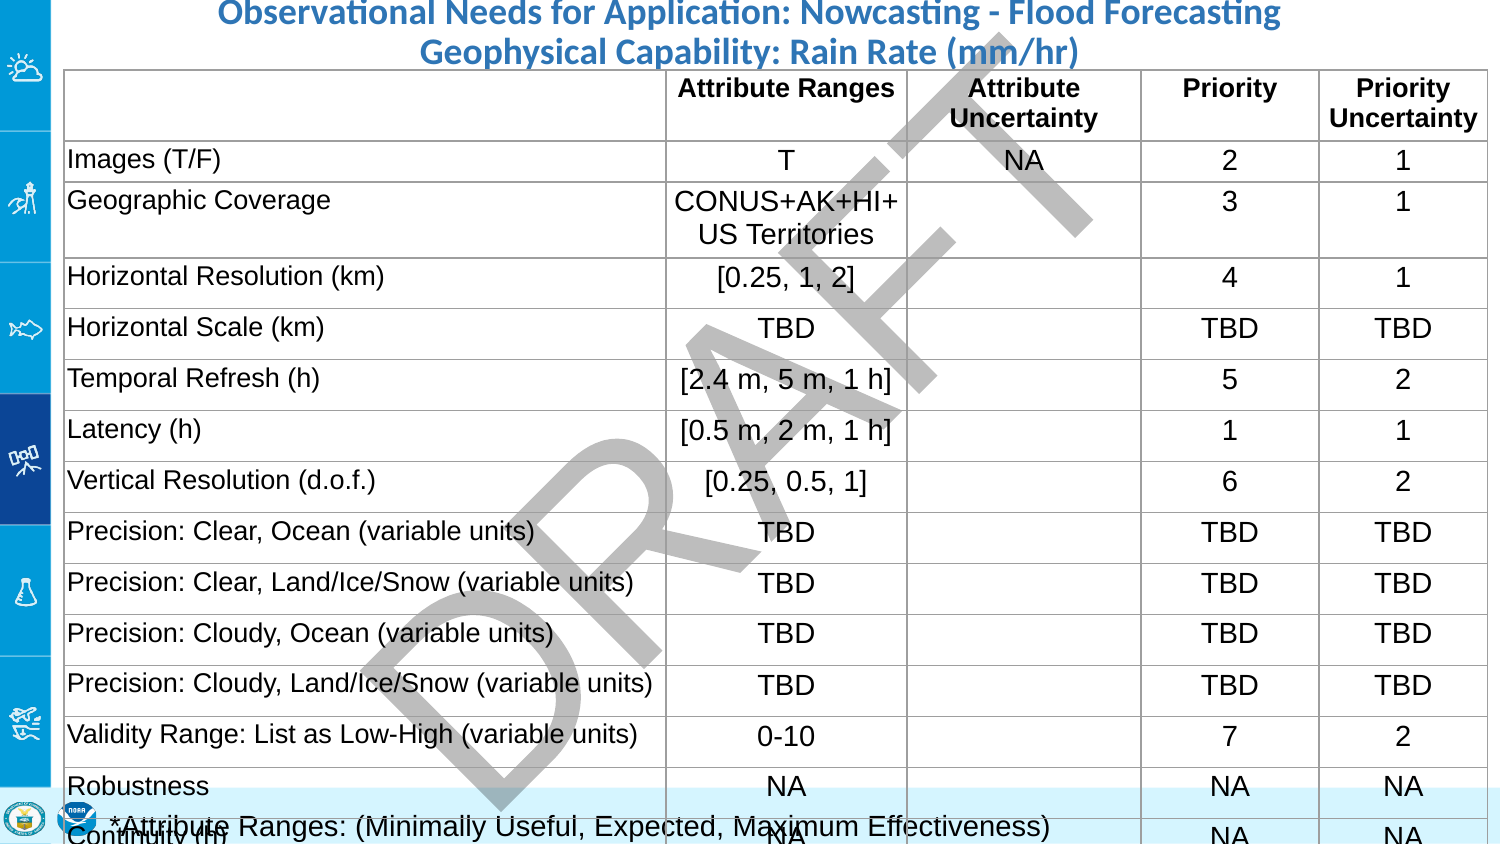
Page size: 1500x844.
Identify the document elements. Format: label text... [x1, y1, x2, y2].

table_cell [908, 462, 1140, 512]
table_cell TBD [667, 615, 906, 665]
picture [3, 802, 46, 836]
picture [22, 578, 30, 588]
table_cell [0.5 m, 2 m, 1 h] [667, 411, 906, 461]
table_cell 1 [1320, 183, 1487, 257]
table_cell TBD [1320, 513, 1487, 563]
table_cell T [667, 142, 906, 181]
table_cell [908, 259, 1140, 308]
table_cell Precision: Clear, Land/Ice/Snow (variable units) [65, 564, 665, 614]
table_cell 6 [1142, 462, 1318, 512]
table_cell TBD [1142, 615, 1318, 665]
table_cell 1 [1142, 411, 1318, 461]
table_cell 5 [1142, 360, 1318, 410]
table_cell [908, 360, 1140, 410]
table_cell Validity Range: List as Low-High (variable units) [65, 717, 665, 767]
table_cell TBD [1142, 666, 1318, 716]
table_cell [908, 666, 1140, 716]
table_cell Horizontal Scale (km) [65, 309, 665, 359]
table_cell NA [1320, 768, 1487, 818]
table_cell 4 [1142, 259, 1318, 308]
table_cell [908, 615, 1140, 665]
table_cell [908, 819, 1140, 844]
table_header Priority Uncertainty [1320, 71, 1487, 140]
table_cell 2 [1320, 462, 1487, 512]
table_cell TBD [1142, 513, 1318, 563]
picture [57, 825, 63, 836]
table_cell [908, 183, 1140, 257]
table_cell [908, 513, 1140, 563]
picture [23, 200, 27, 211]
table_cell TBD [1142, 564, 1318, 614]
table_cell NA [667, 768, 906, 818]
table_cell [908, 309, 1140, 359]
table_cell 2 [1320, 360, 1487, 410]
table_cell Robustness [65, 768, 665, 818]
table_cell 0-10 [667, 717, 906, 767]
table_cell CONUS+AK+HI+US Territories [667, 183, 906, 257]
table_cell NA [1320, 819, 1487, 844]
picture [10, 323, 14, 336]
picture [0, 440, 50, 481]
table_cell TBD [1142, 309, 1318, 359]
table_cell TBD [1320, 309, 1487, 359]
table_cell Precision: Cloudy, Land/Ice/Snow (variable units) [65, 666, 665, 716]
table_cell 1 [1320, 142, 1487, 181]
table_header Attribute Uncertainty [908, 71, 1140, 140]
picture [25, 183, 35, 199]
table_cell 2 [1142, 142, 1318, 181]
table_header Attribute Ranges [667, 71, 906, 140]
table_cell 3 [1142, 183, 1318, 257]
table_cell NA [667, 819, 906, 844]
table_cell NA [1142, 768, 1318, 818]
table_cell TBD [1320, 666, 1487, 716]
table_cell Latency (h) [65, 411, 665, 461]
table_cell Vertical Resolution (d.o.f.) [65, 462, 665, 512]
table_cell [2.4 m, 5 m, 1 h] [667, 360, 906, 410]
table_cell TBD [667, 309, 906, 359]
table_header [65, 71, 665, 140]
table_cell 1 [1320, 259, 1487, 308]
table_cell TBD [1320, 564, 1487, 614]
table_cell Horizontal Resolution (km) [65, 259, 665, 308]
table_cell [0.25, 1, 2] [667, 259, 906, 308]
picture [57, 802, 63, 816]
table_cell Precision: Clear, Ocean (variable units) [65, 513, 665, 563]
table_header Priority [1142, 71, 1318, 140]
picture [10, 709, 21, 722]
table_cell 2 [1320, 717, 1487, 767]
table_cell [908, 564, 1140, 614]
table_cell TBD [667, 564, 906, 614]
table_cell [908, 768, 1140, 818]
table_cell NA [908, 142, 1140, 181]
table_cell TBD [667, 513, 906, 563]
table_cell NA [1142, 819, 1318, 844]
title Observational Needs for Application: Nowcasting - Flood Forecasting Geophysical Capability: Rain Rate (mm/hr) [51, 0, 1449, 80]
table_cell Temporal Refresh (h) [65, 360, 665, 410]
table_cell TBD [667, 666, 906, 716]
table_cell Precision: Cloudy, Ocean (variable units) [65, 615, 665, 665]
table_cell TBD [1320, 615, 1487, 665]
table_cell 7 [1142, 717, 1318, 767]
table_cell [908, 717, 1140, 767]
table_cell 1 [1320, 411, 1487, 461]
table_cell Images (T/F) [65, 142, 665, 181]
table_cell Geographic Coverage [65, 183, 665, 257]
table_cell Continuity (h) [65, 819, 665, 844]
table_cell [908, 411, 1140, 461]
picture [16, 590, 22, 604]
table_cell [0.25, 0.5, 1] [667, 462, 906, 512]
